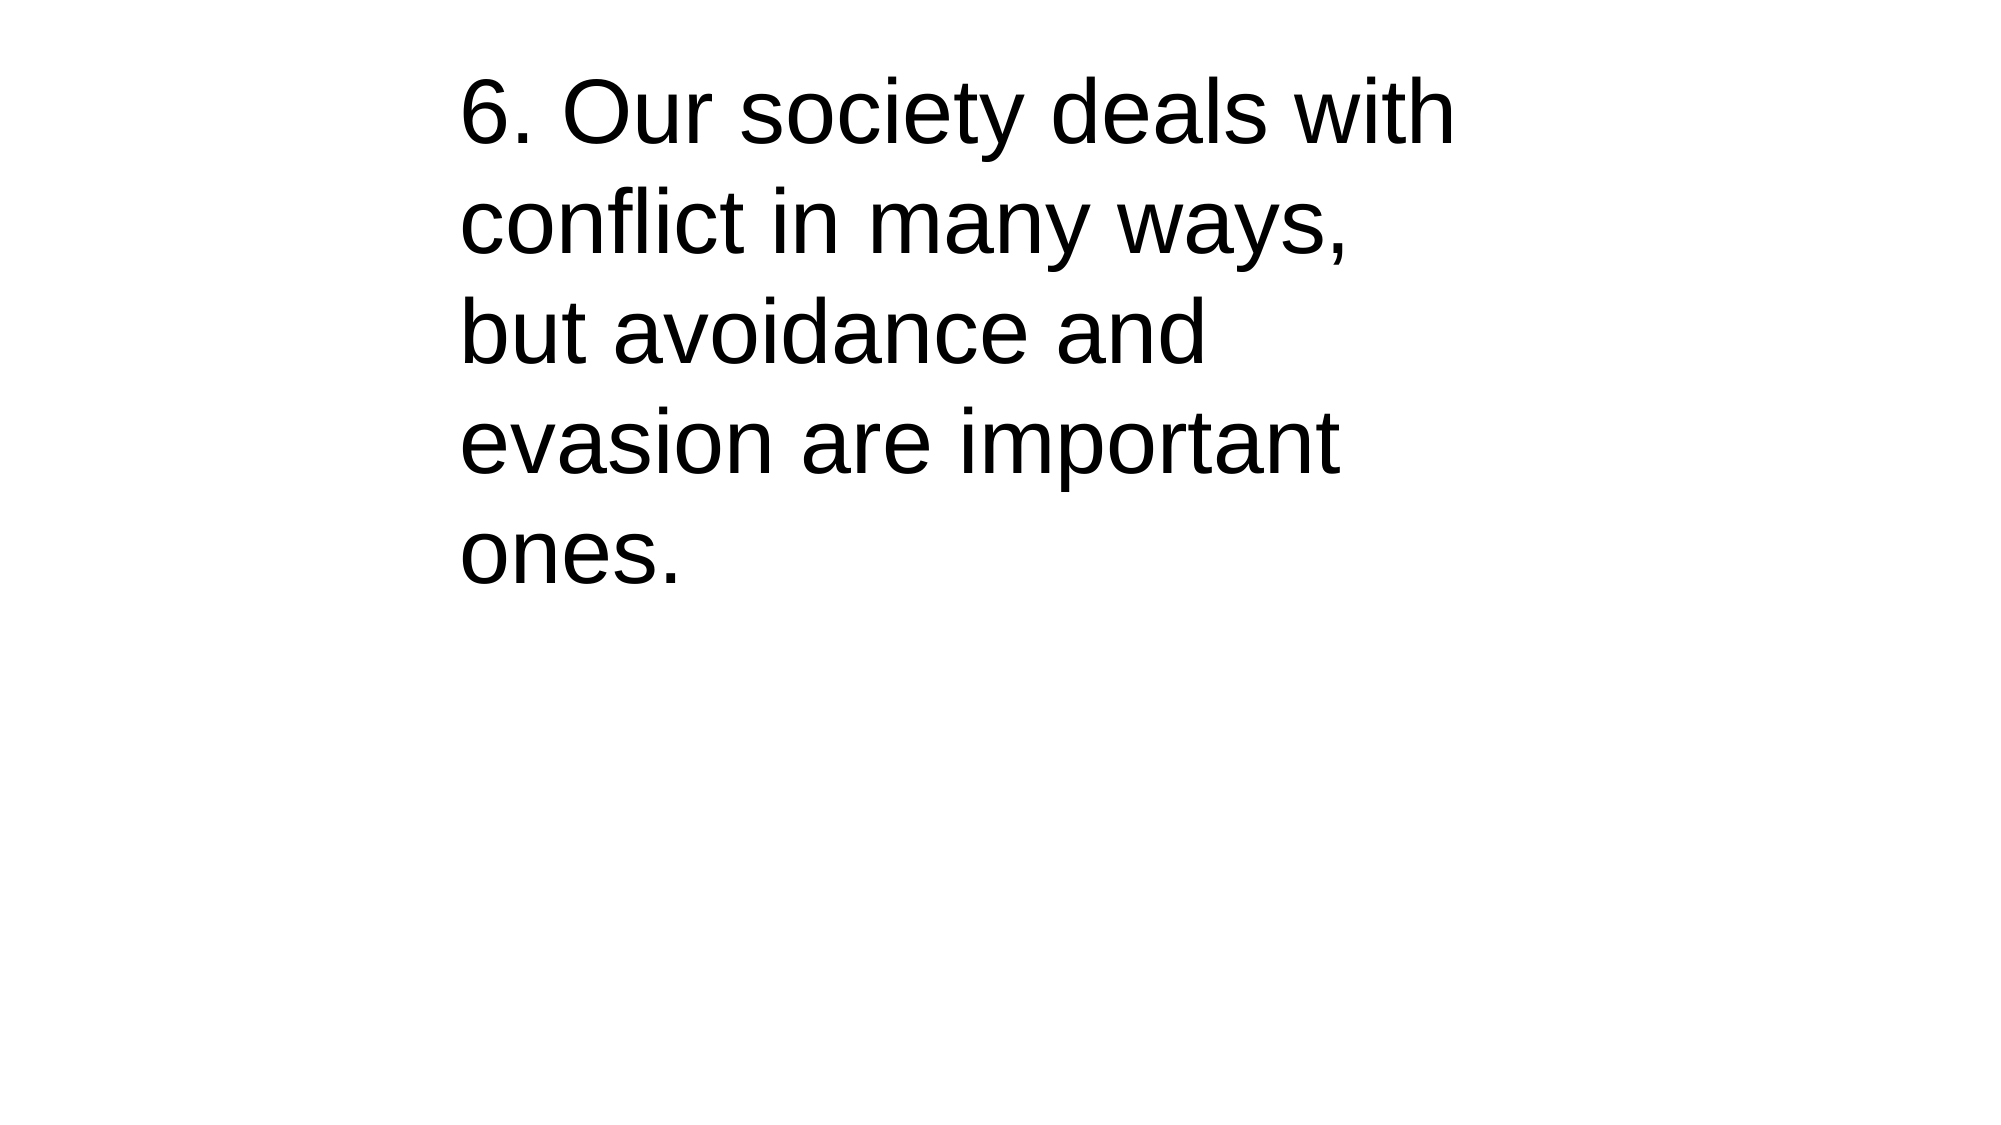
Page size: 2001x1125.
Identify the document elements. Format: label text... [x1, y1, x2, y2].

text_box 6. Our society deals with conflict in many ways, but avoidance and evasion are important ones. [444, 44, 1500, 610]
